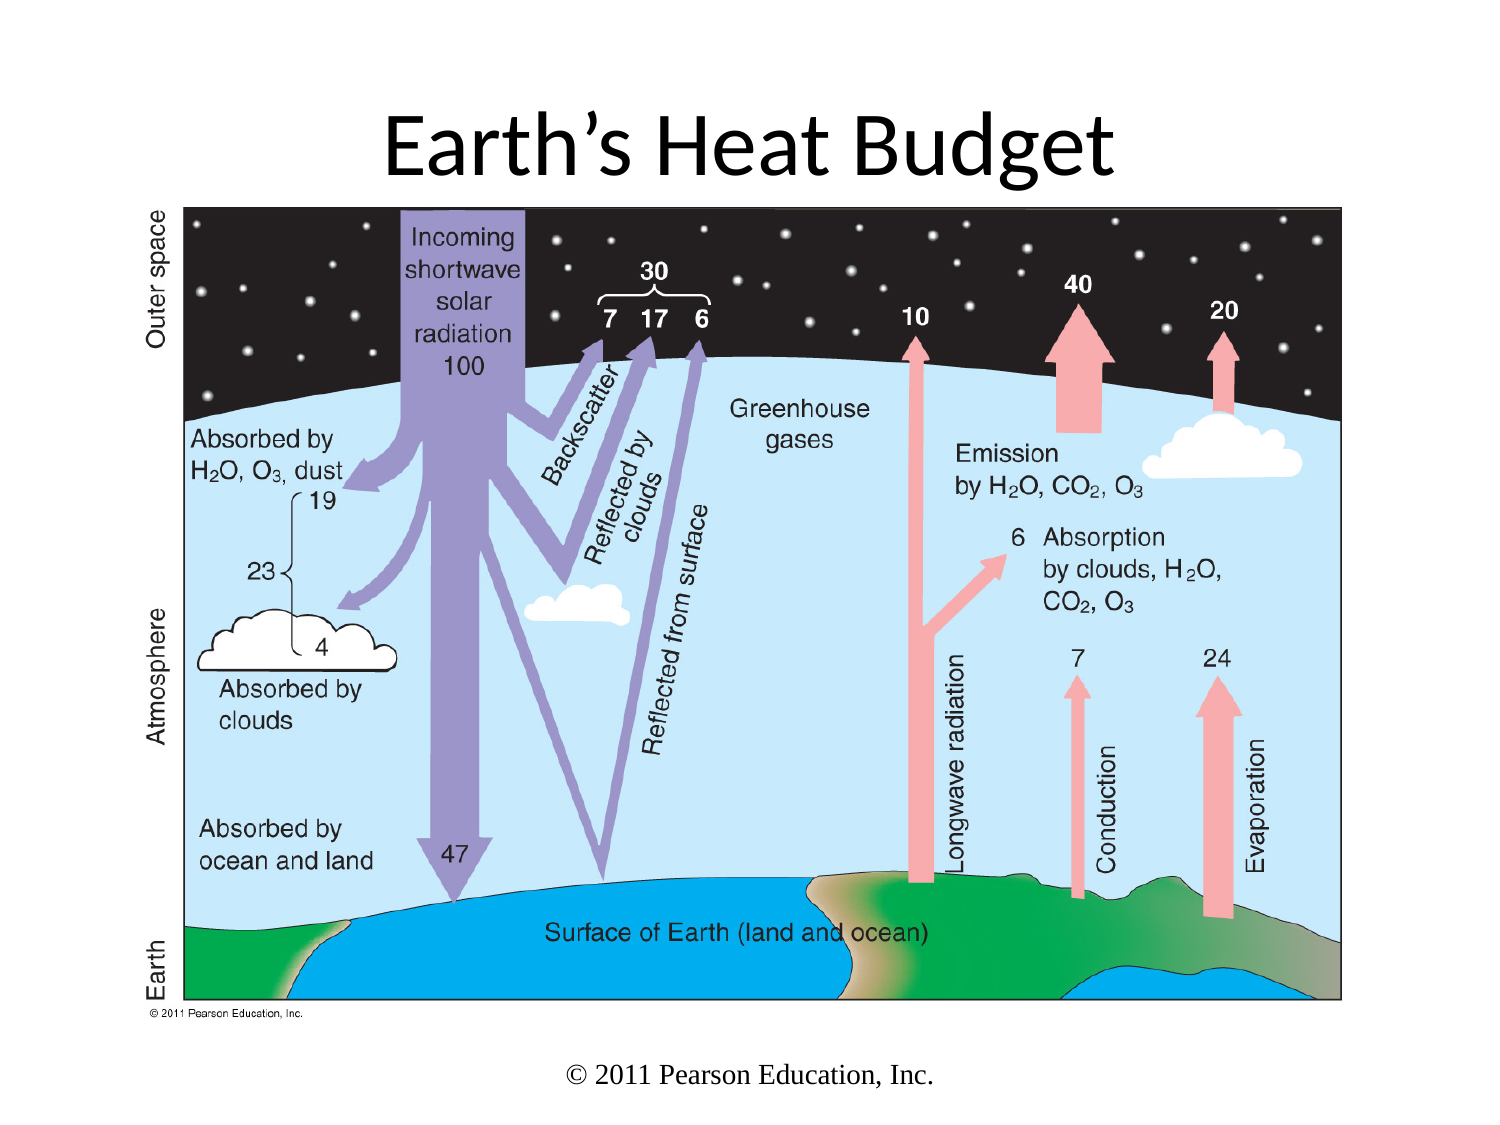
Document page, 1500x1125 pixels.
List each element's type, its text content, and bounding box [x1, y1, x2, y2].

picture [137, 199, 1351, 1029]
footer © 2011 Pearson Education, Inc. [512, 1042, 988, 1103]
title Earth’s Heat Budget [75, 45, 1425, 233]
